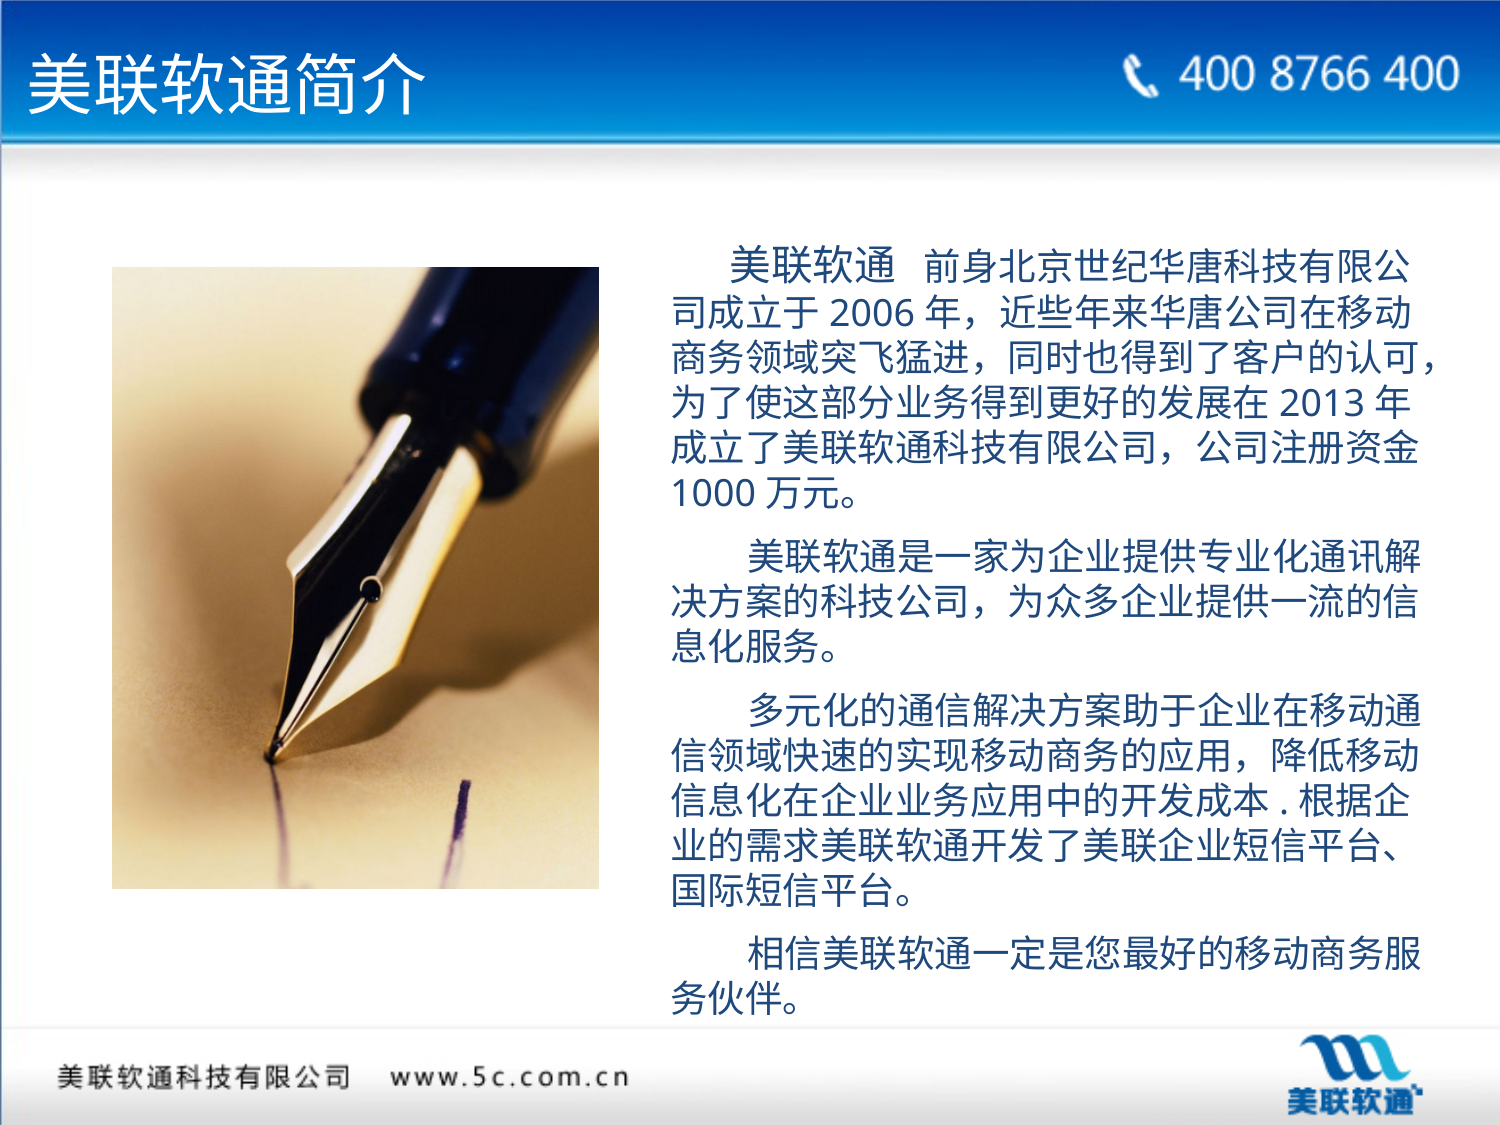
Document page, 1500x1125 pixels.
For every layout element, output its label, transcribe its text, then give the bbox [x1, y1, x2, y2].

picture [0, 0, 1500, 1125]
text_box 美联软通简介 [11, 46, 965, 120]
text_box 美联软通 前身北京世纪华唐科技有限公司成立于2006年，近些年来华唐公司在移动商务领域突飞猛进，同时也得到了客户的认可，为了使这部分业务得到更好的发展在2013年成立了美联软通科技有限公司，公司注册资金1000万元。 美联软通是一家为企业提供专业化通讯解决方案的科技公司，为众多企业提供一流的信息化服务。 多元化的通信解决方案助于企业在移动通信领域快速的实现移动商务的应用，降低移动信息化在企业业务应用中的开发成本.根据企业的需求美联软通开发了美联企业短信平台、国际短信平台。 相信美联软通一定是您最好的移动商务服务伙伴。 [655, 231, 1440, 1071]
